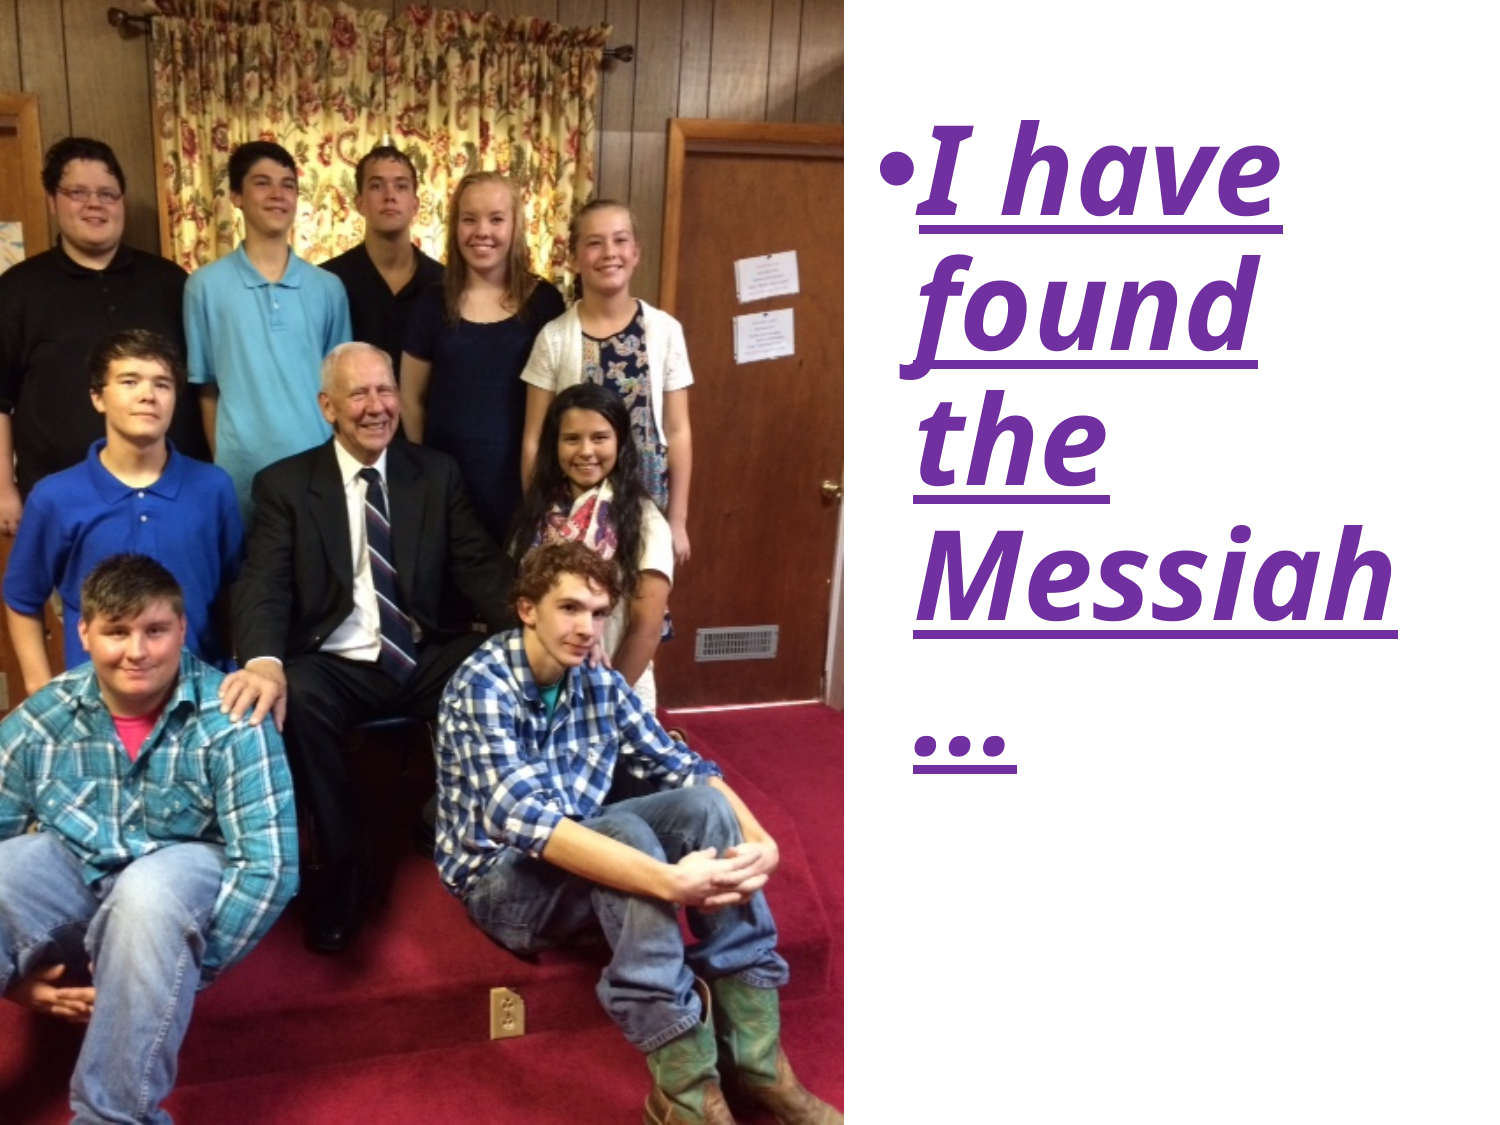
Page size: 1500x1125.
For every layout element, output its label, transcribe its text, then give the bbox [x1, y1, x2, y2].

picture [0, 0, 844, 1125]
list I have found the Messiah… [860, 99, 1484, 920]
